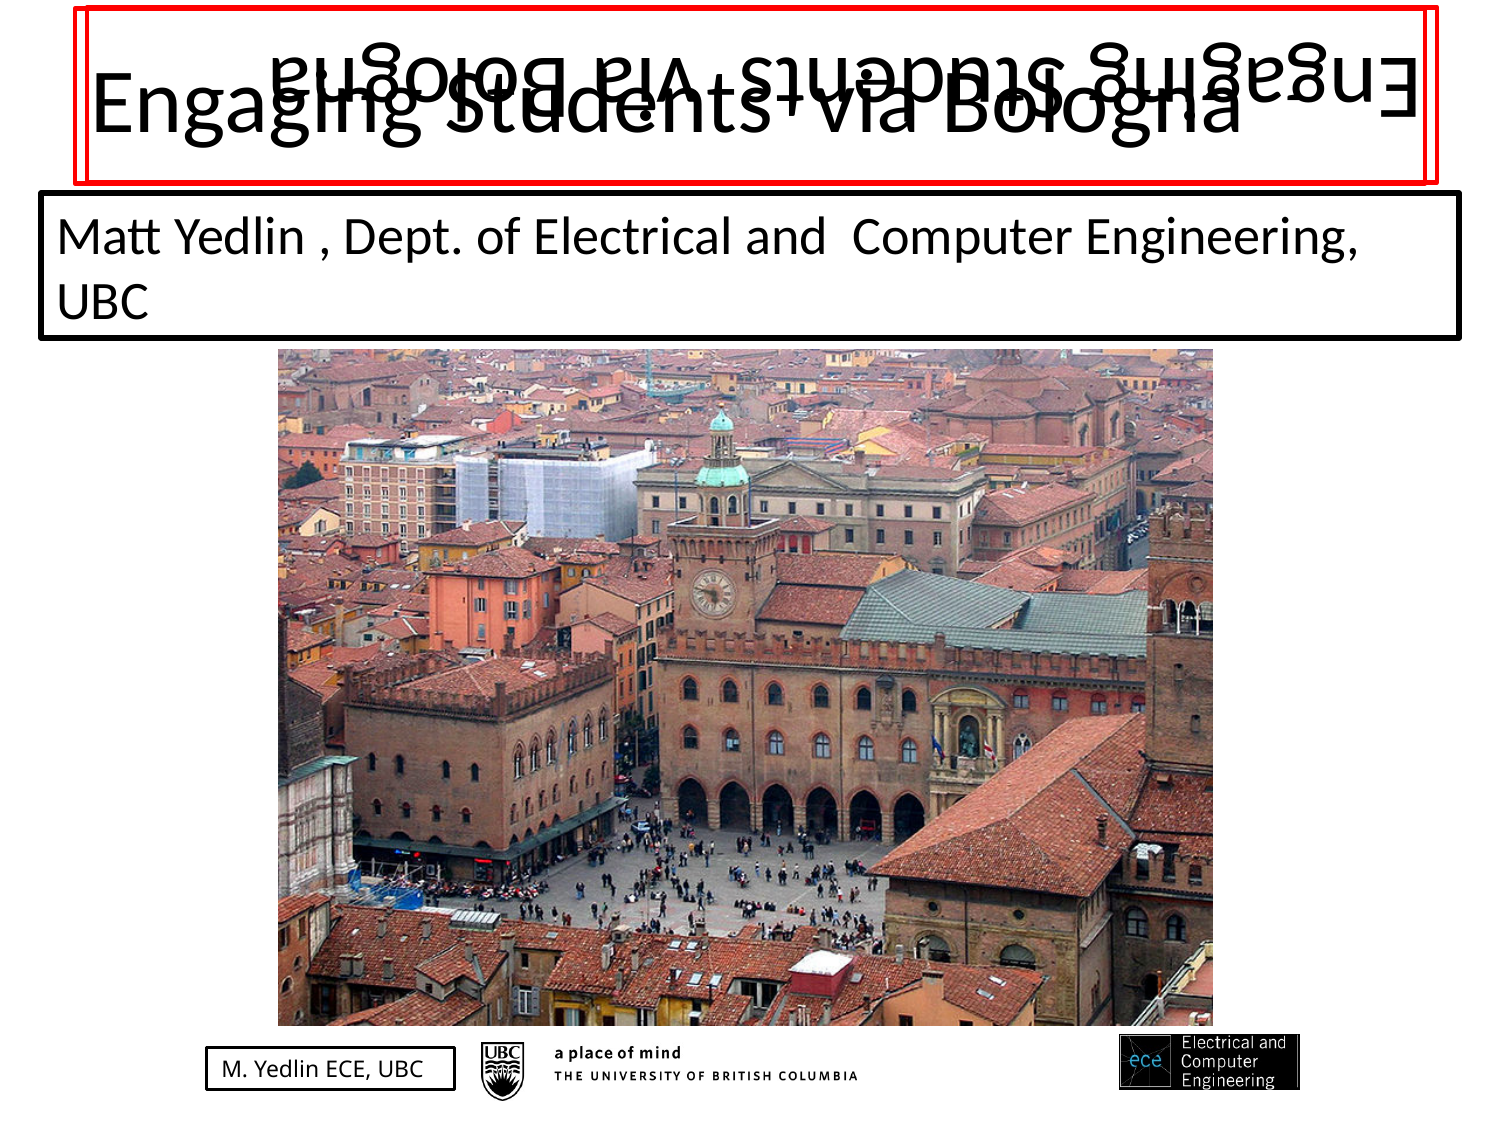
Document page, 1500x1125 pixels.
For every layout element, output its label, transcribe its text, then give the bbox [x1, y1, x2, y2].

picture [278, 349, 1213, 1026]
text_box Engaging Students via Bologna [87, 7, 1437, 183]
picture [1119, 1034, 1300, 1090]
picture [481, 1042, 857, 1101]
title Engaging Students via Bologna [75, 8, 1425, 184]
text_box Matt Yedlin , Dept. of Electrical and Computer Engineering, UBC [41, 193, 1459, 338]
